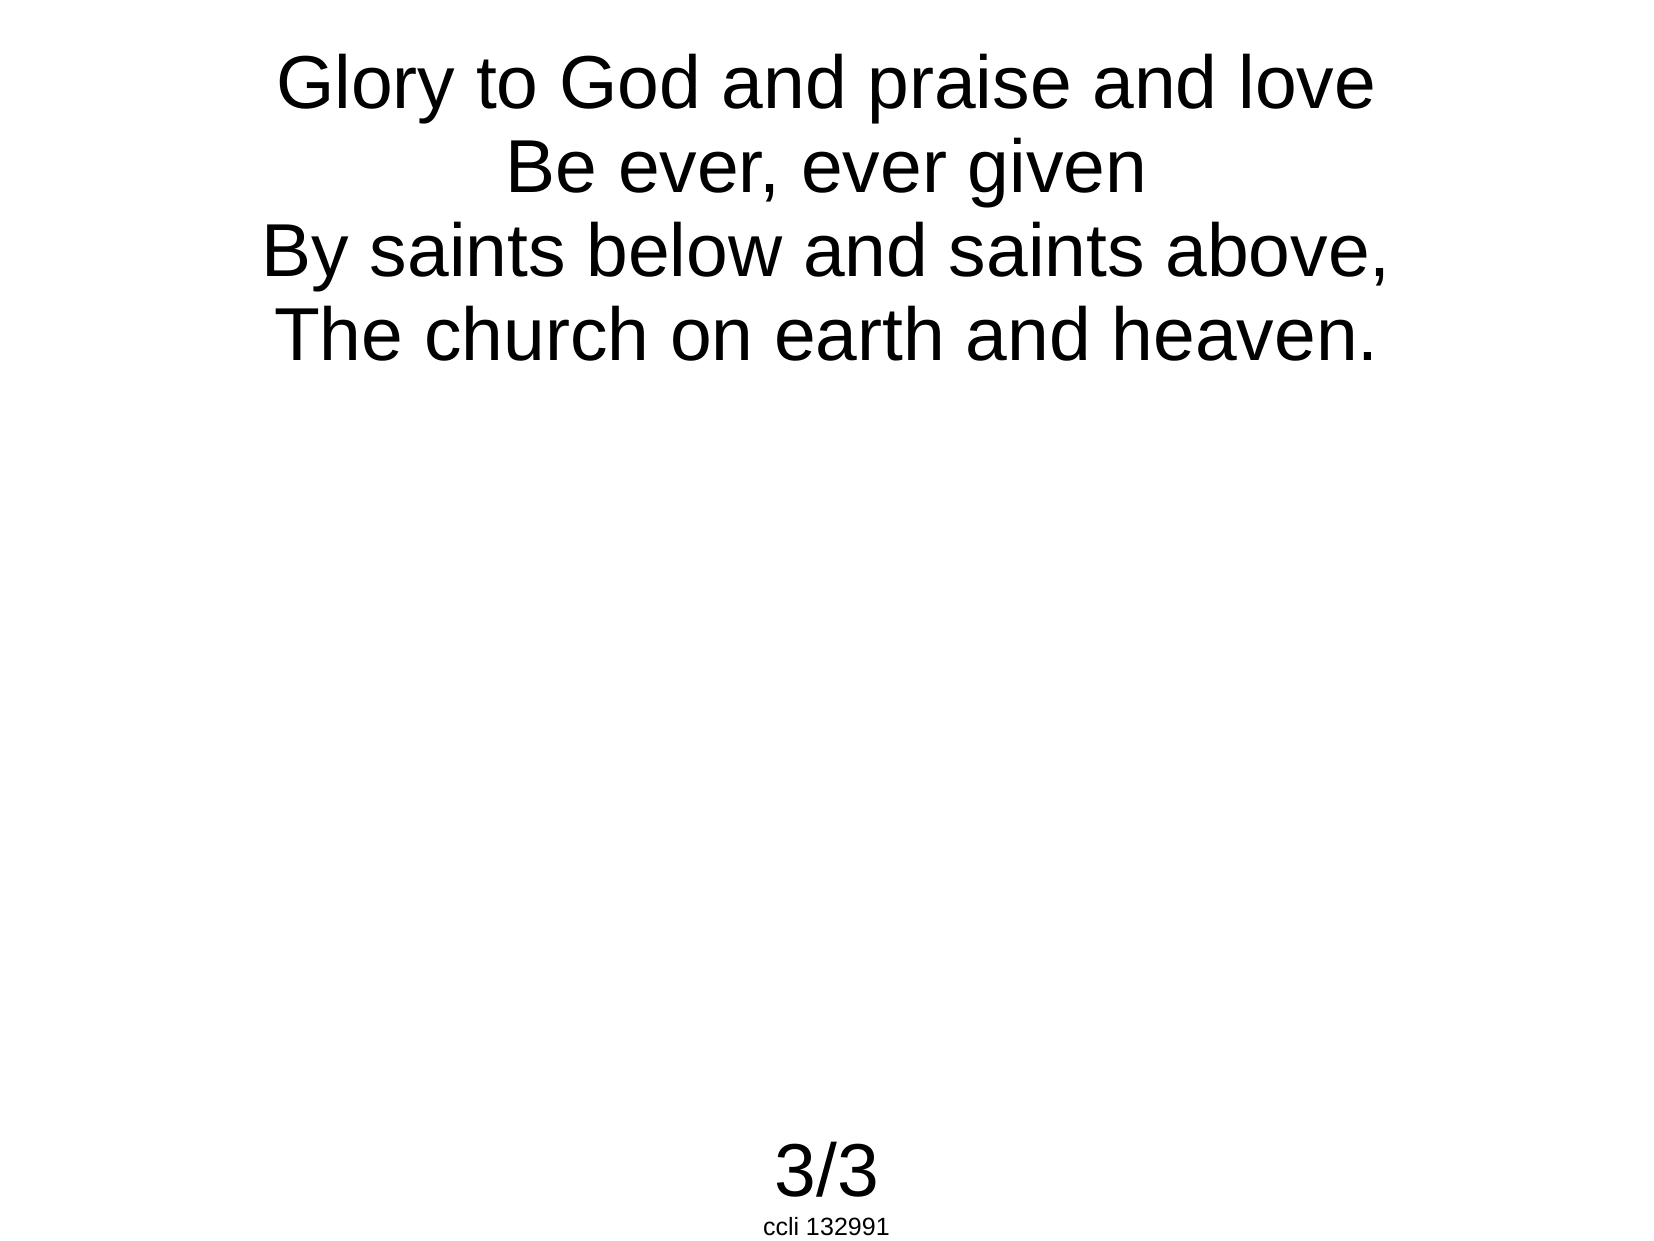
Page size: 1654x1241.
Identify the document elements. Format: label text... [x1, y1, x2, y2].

text_box Glory to God and praise and love Be ever, ever given By saints below and saints above, The church on earth and heaven. 3/3 ccli 132991 [29, 29, 1624, 1241]
